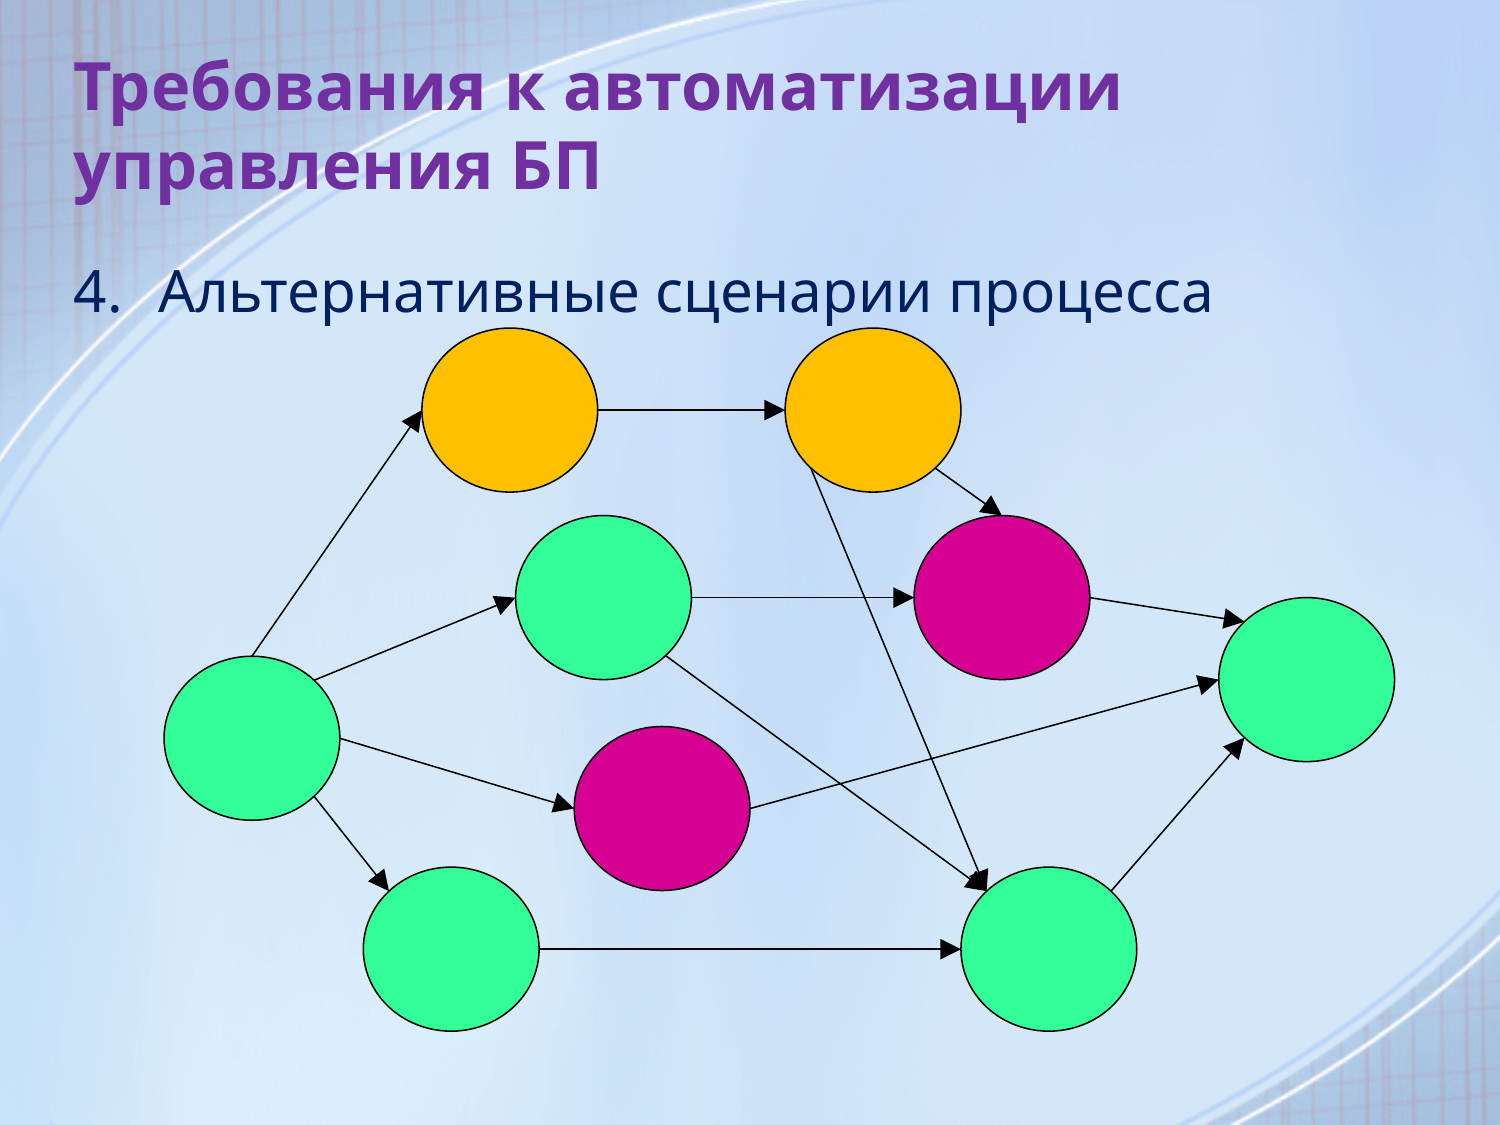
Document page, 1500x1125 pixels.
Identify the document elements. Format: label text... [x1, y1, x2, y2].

text_box [421, 328, 598, 493]
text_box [1115, 597, 1245, 622]
text_box [363, 867, 540, 1032]
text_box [708, 776, 945, 935]
text_box [960, 867, 1137, 1032]
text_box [749, 679, 1219, 809]
text_box [515, 515, 691, 680]
text_box [574, 726, 703, 891]
title Требования к автоматизации управления БП [58, 23, 1477, 212]
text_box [373, 627, 457, 736]
text_box [785, 328, 961, 493]
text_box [213, 447, 461, 619]
text_box [914, 515, 1090, 590]
list Альтернативные сценарии процесса [58, 245, 1477, 1020]
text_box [1100, 747, 1255, 882]
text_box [686, 591, 1111, 768]
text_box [339, 738, 575, 809]
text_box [303, 806, 400, 882]
text_box [1218, 597, 1395, 762]
text_box [164, 656, 340, 821]
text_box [944, 458, 993, 526]
